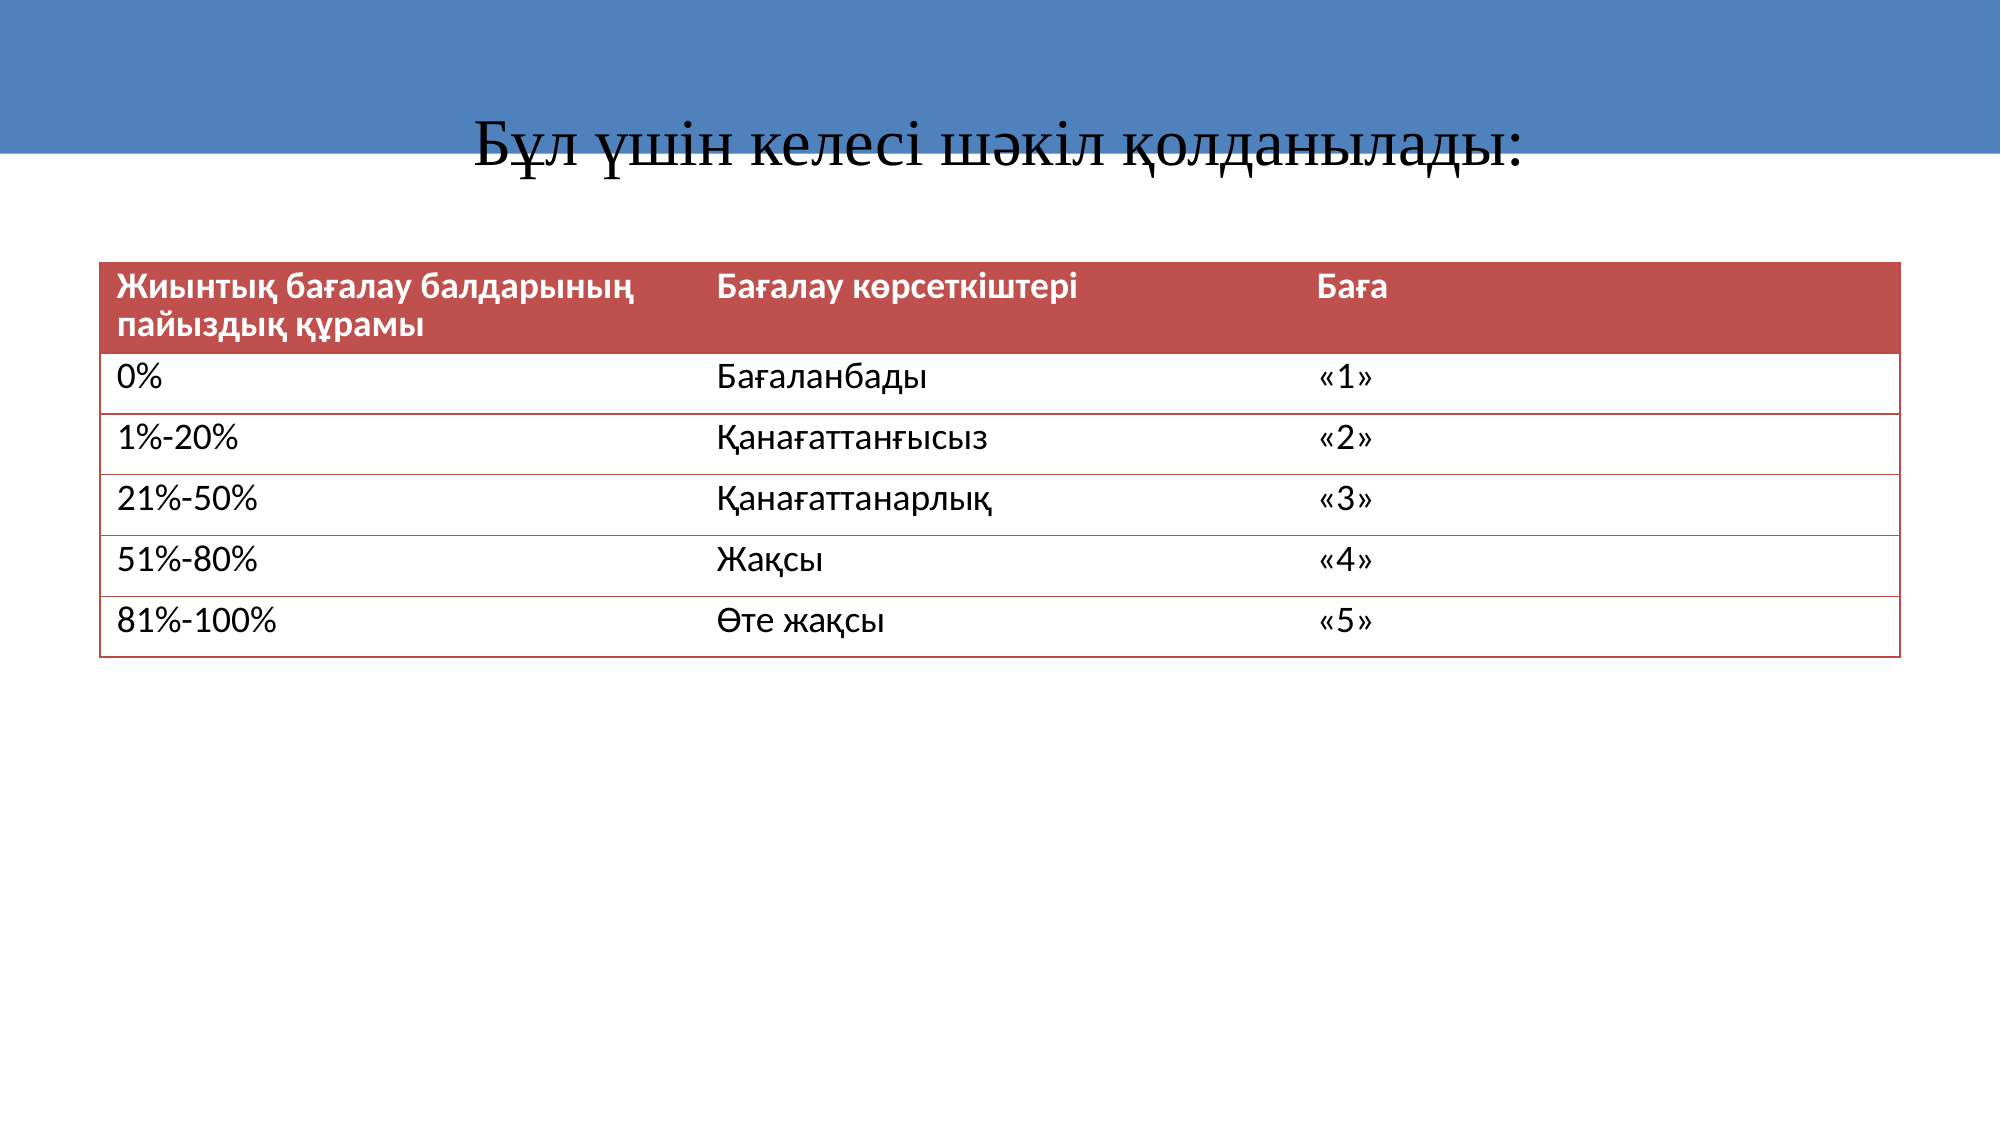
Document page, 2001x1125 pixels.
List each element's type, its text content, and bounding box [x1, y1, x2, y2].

table_cell Қанағаттанғысыз [700, 415, 1300, 474]
table_cell 81%-100% [101, 597, 700, 656]
table_cell Өте жақсы [700, 597, 1300, 656]
table_cell «2» [1300, 415, 1899, 474]
table_header Бағалау көрсеткіштері [700, 263, 1300, 352]
table_cell Бағаланбады [700, 354, 1300, 413]
table_cell «3» [1300, 475, 1899, 535]
table_cell 1%-20% [101, 415, 700, 474]
table_cell Қанағаттанарлық [700, 475, 1300, 535]
table_cell «1» [1300, 354, 1899, 413]
table_cell «5» [1300, 597, 1899, 656]
table_cell 21%-50% [101, 475, 700, 535]
table_header Баға [1300, 263, 1899, 352]
table_header Жиынтық бағалау балдарының пайыздық құрамы [101, 263, 700, 352]
table_cell «4» [1300, 536, 1899, 596]
table_cell Жақсы [700, 536, 1300, 596]
table_cell 51%-80% [101, 536, 700, 596]
title Бұл үшін келесі шәкіл қолданылады: [99, 45, 1900, 233]
table_cell 0% [101, 354, 700, 413]
